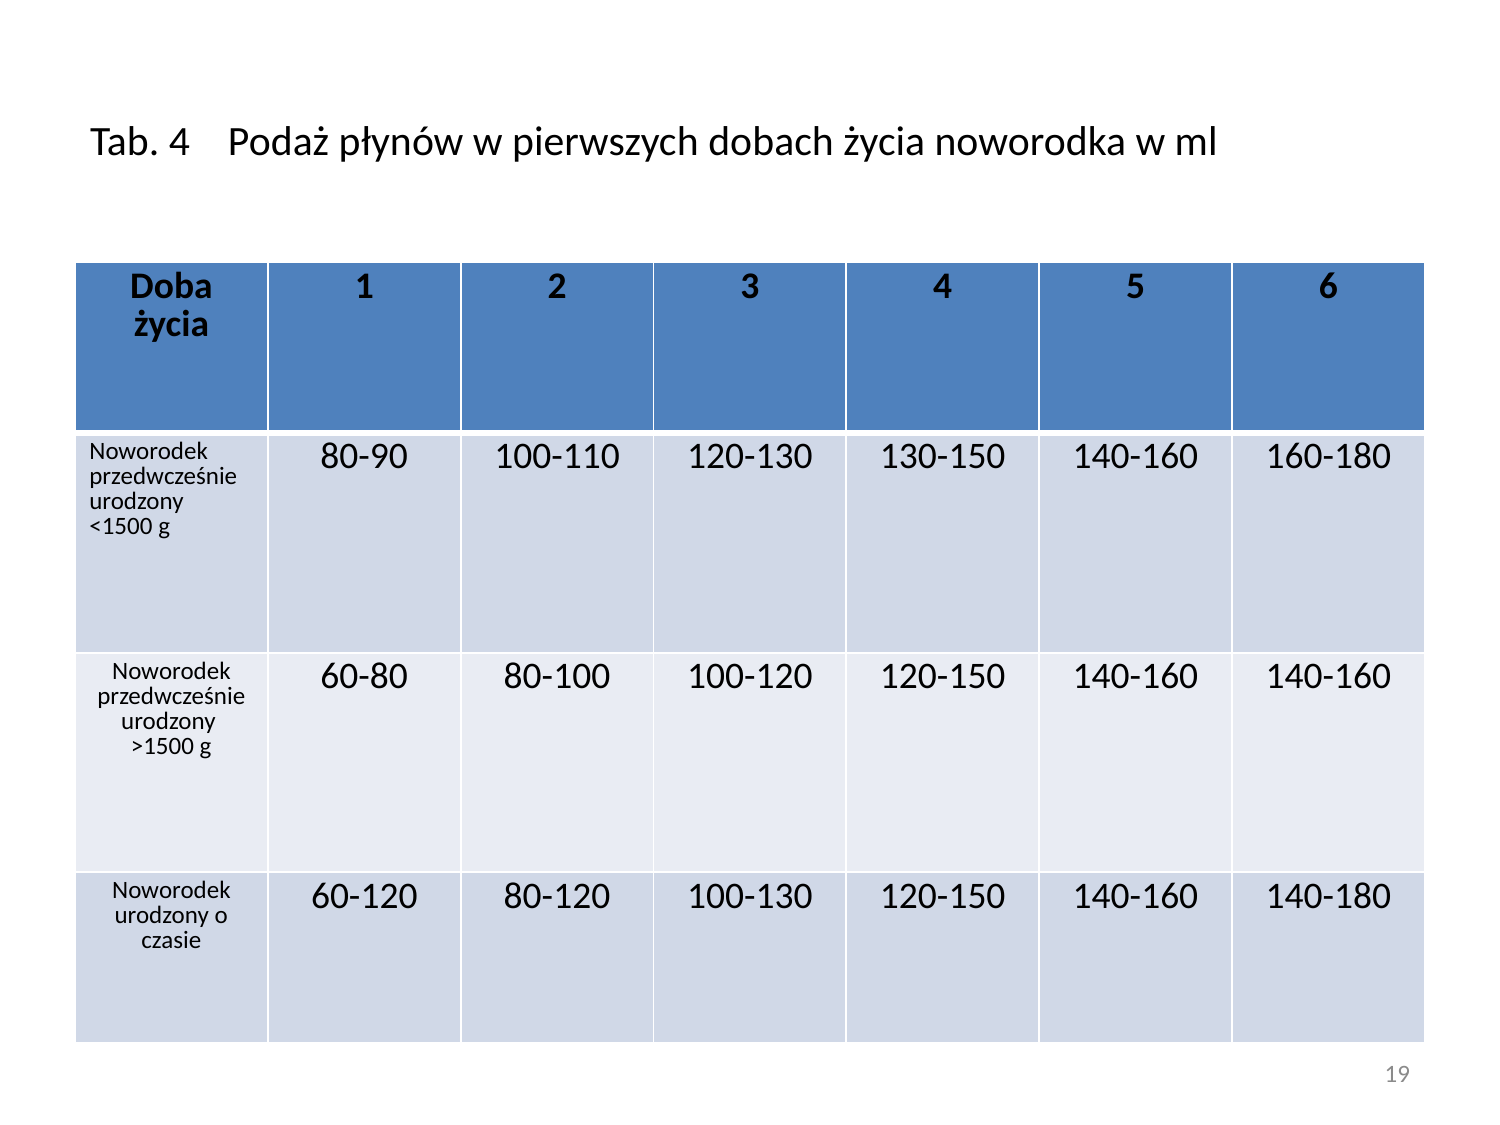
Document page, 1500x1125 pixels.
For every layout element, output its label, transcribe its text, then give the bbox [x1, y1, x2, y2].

table_cell Noworodek urodzony o czasie [76, 873, 267, 1042]
table_cell 140-160 [1040, 436, 1231, 652]
table_cell 60-120 [269, 873, 460, 1042]
table_cell 100-130 [654, 873, 845, 1042]
table_cell 120-150 [847, 873, 1038, 1042]
table_cell 80-90 [269, 436, 460, 652]
table_cell 140-160 [1040, 873, 1231, 1042]
table_cell 100-110 [462, 436, 653, 652]
table_header 6 [1233, 263, 1424, 430]
table_cell 80-120 [462, 873, 653, 1042]
table_header 3 [654, 263, 845, 430]
table_cell 80-100 [462, 654, 653, 871]
table_header 2 [462, 263, 653, 430]
table_cell 120-130 [654, 436, 845, 652]
table_cell 140-160 [1040, 654, 1231, 871]
table_cell 160-180 [1233, 436, 1424, 652]
slide_number 19 [1074, 1042, 1425, 1103]
title Tab. 4 Podaż płynów w pierwszych dobach życia noworodka w ml [75, 45, 1425, 233]
table_header 5 [1040, 263, 1231, 430]
table_header 1 [269, 263, 460, 430]
table_cell 60-80 [269, 654, 460, 871]
table_cell 130-150 [847, 436, 1038, 652]
table_header Doba życia [76, 263, 267, 430]
table_cell 100-120 [654, 654, 845, 871]
table_cell 140-160 [1233, 654, 1424, 871]
table_cell Noworodek przedwcześnie urodzony >1500 g [76, 654, 267, 871]
table_cell 120-150 [847, 654, 1038, 871]
table_cell 140-180 [1233, 873, 1424, 1042]
table_header 4 [847, 263, 1038, 430]
table_cell Noworodek przedwcześnie urodzony <1500 g [76, 436, 267, 652]
